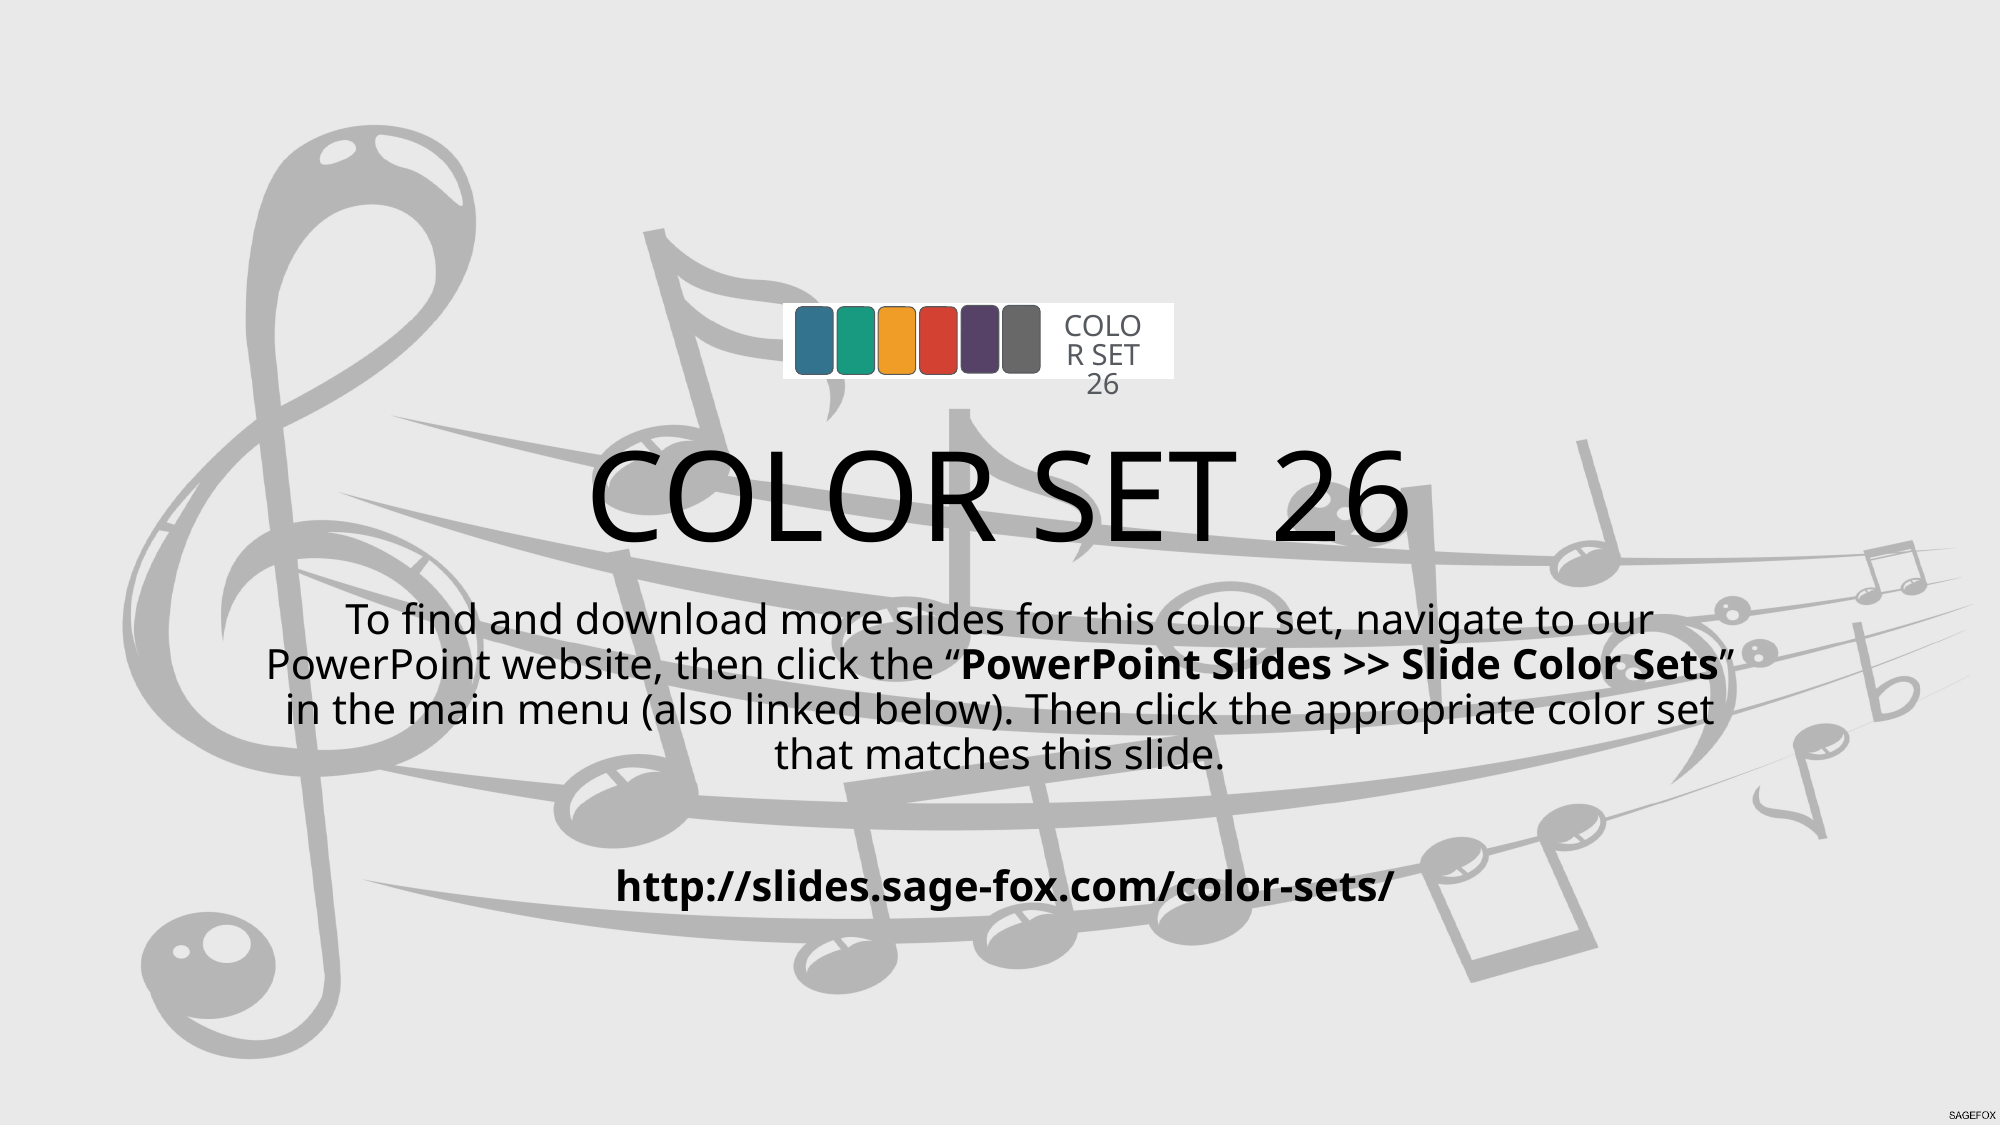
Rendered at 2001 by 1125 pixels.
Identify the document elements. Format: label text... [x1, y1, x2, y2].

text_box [783, 303, 1174, 380]
subtitle To find and download more slides for this color set, navigate to our PowerPoint website, then click the “PowerPoint Slides >> Slide Color Sets” in the main menu (also linked below). Then click the appropriate color set that matches this slide. http://slides.sage-fox.com/color-sets/ [249, 590, 1750, 863]
title COLOR SET 26 [249, 184, 1750, 576]
picture [1925, 0, 2001, 1125]
